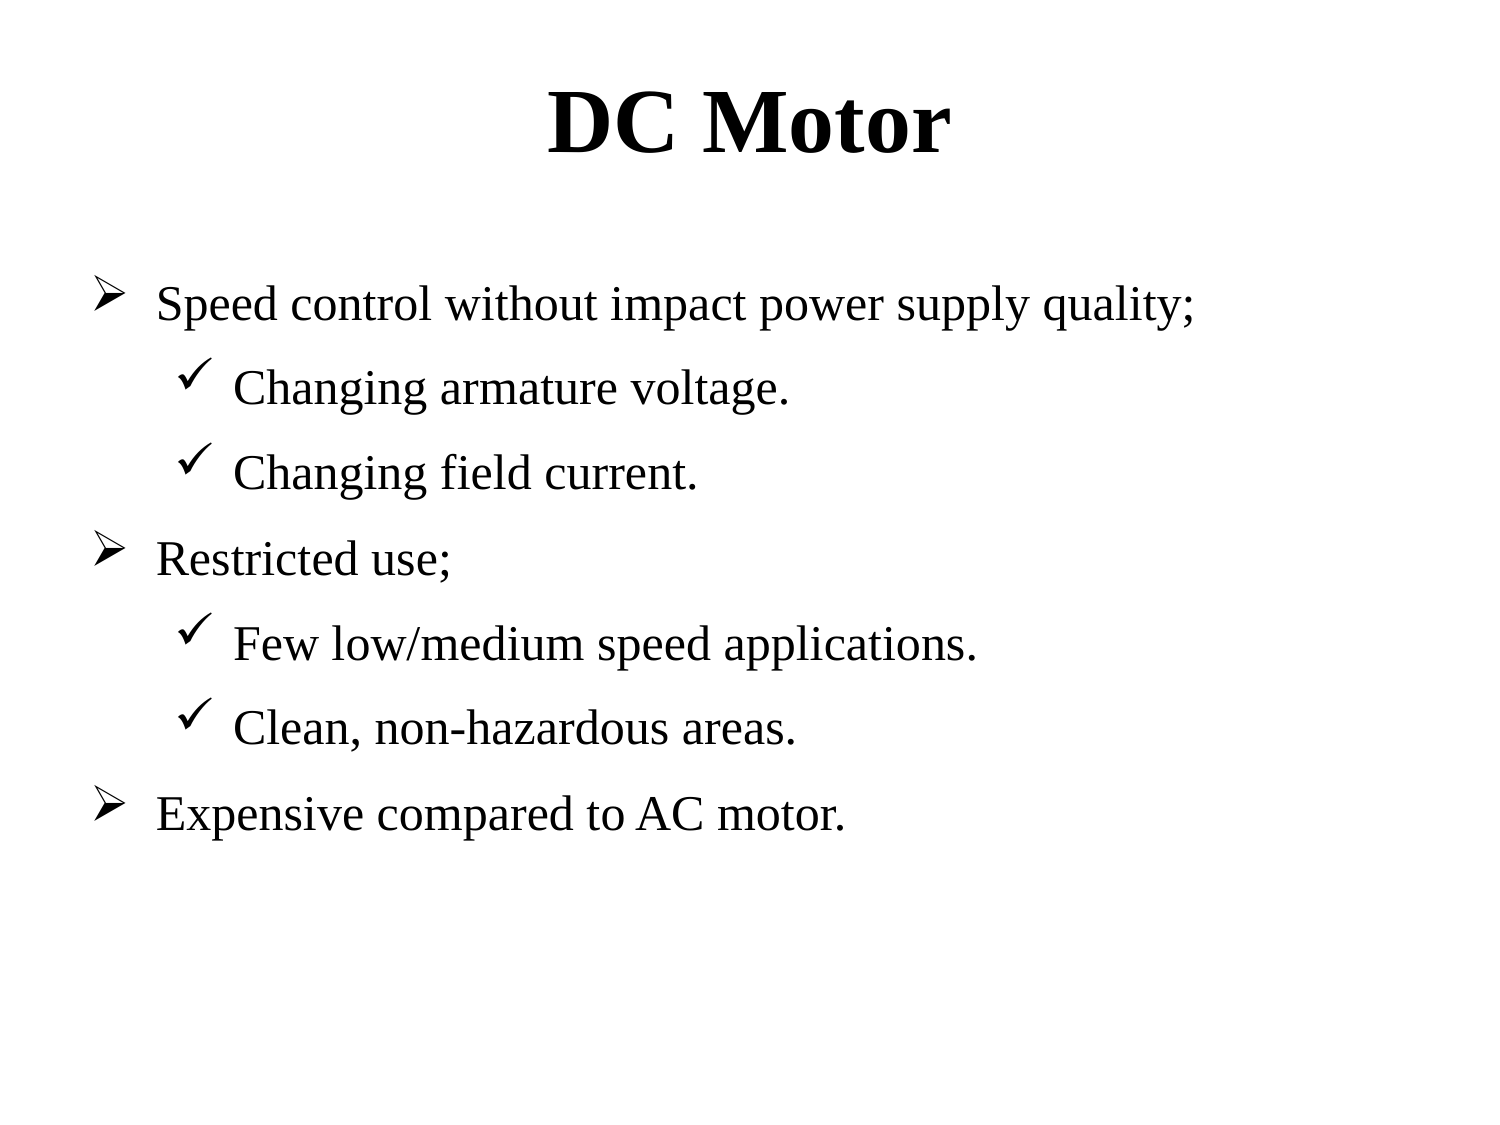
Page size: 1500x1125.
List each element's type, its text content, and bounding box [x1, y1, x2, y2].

list Speed control without impact power supply quality; Changing armature voltage. Changing field current. Restricted use; Few low/medium speed applications. Clean, non-hazardous areas. Expensive compared to AC motor. [75, 262, 1425, 1005]
title DC Motor [75, 45, 1425, 188]
